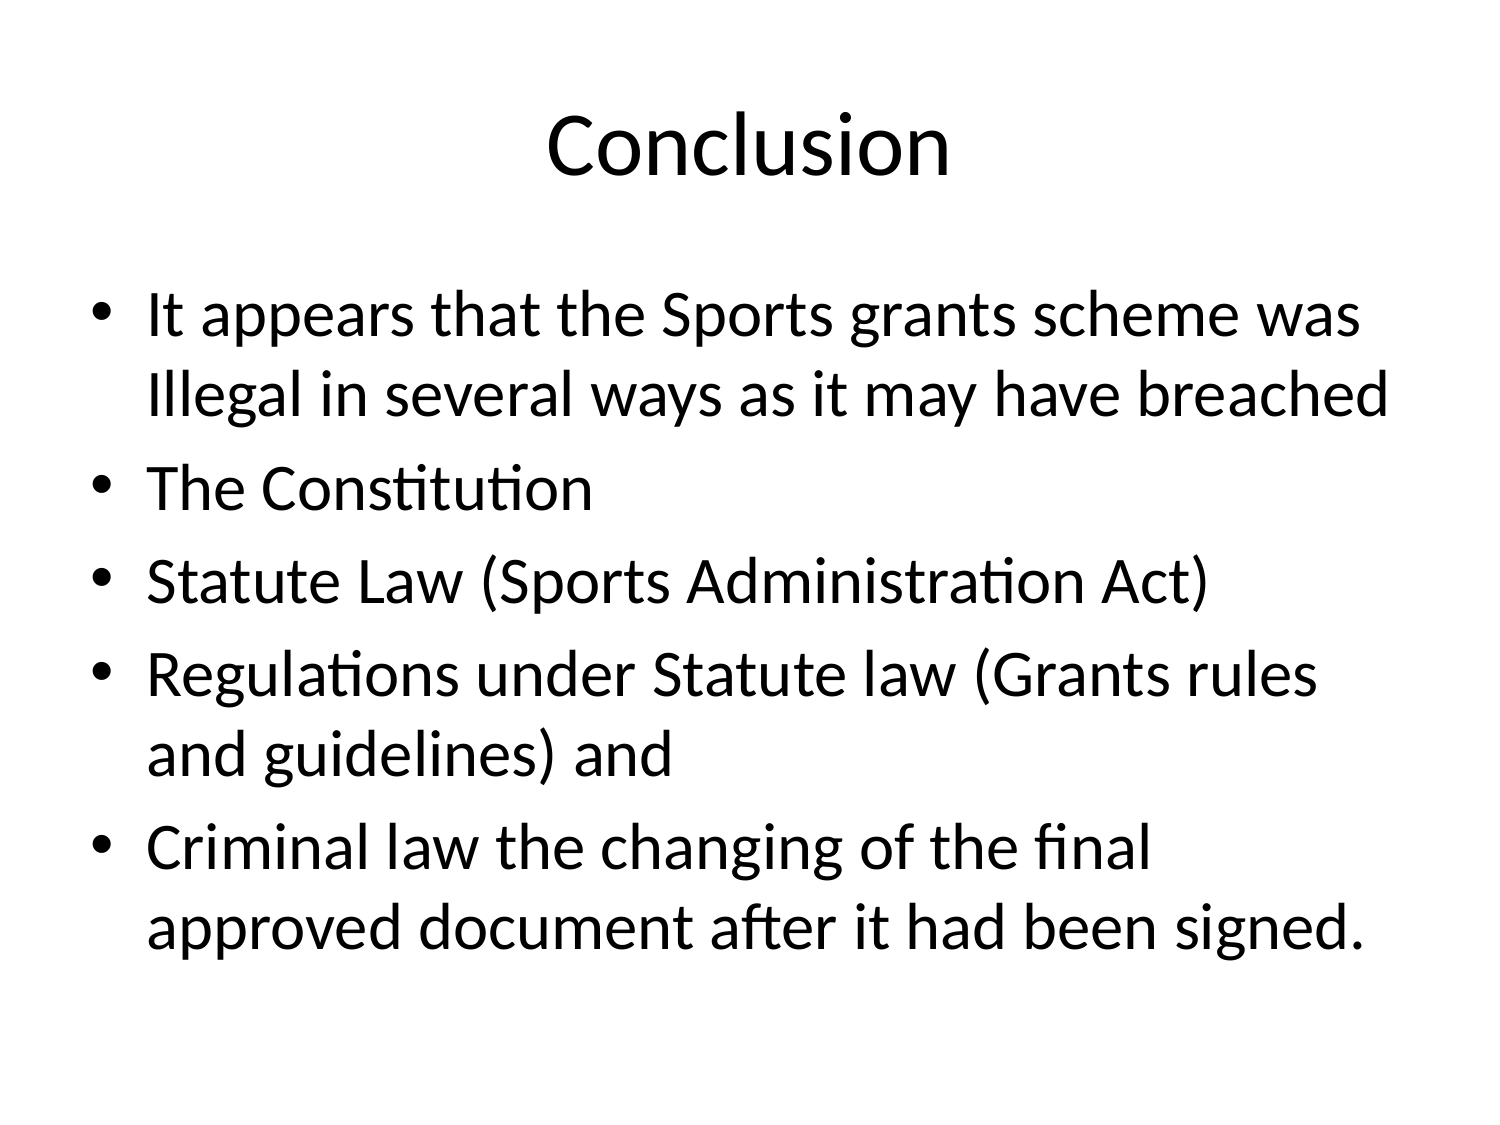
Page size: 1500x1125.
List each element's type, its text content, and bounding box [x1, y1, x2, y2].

list It appears that the Sports grants scheme was Illegal in several ways as it may have breached The Constitution Statute Law (Sports Administration Act) Regulations under Statute law (Grants rules and guidelines) and Criminal law the changing of the final approved document after it had been signed. [75, 262, 1425, 1005]
title Conclusion [75, 45, 1425, 233]
